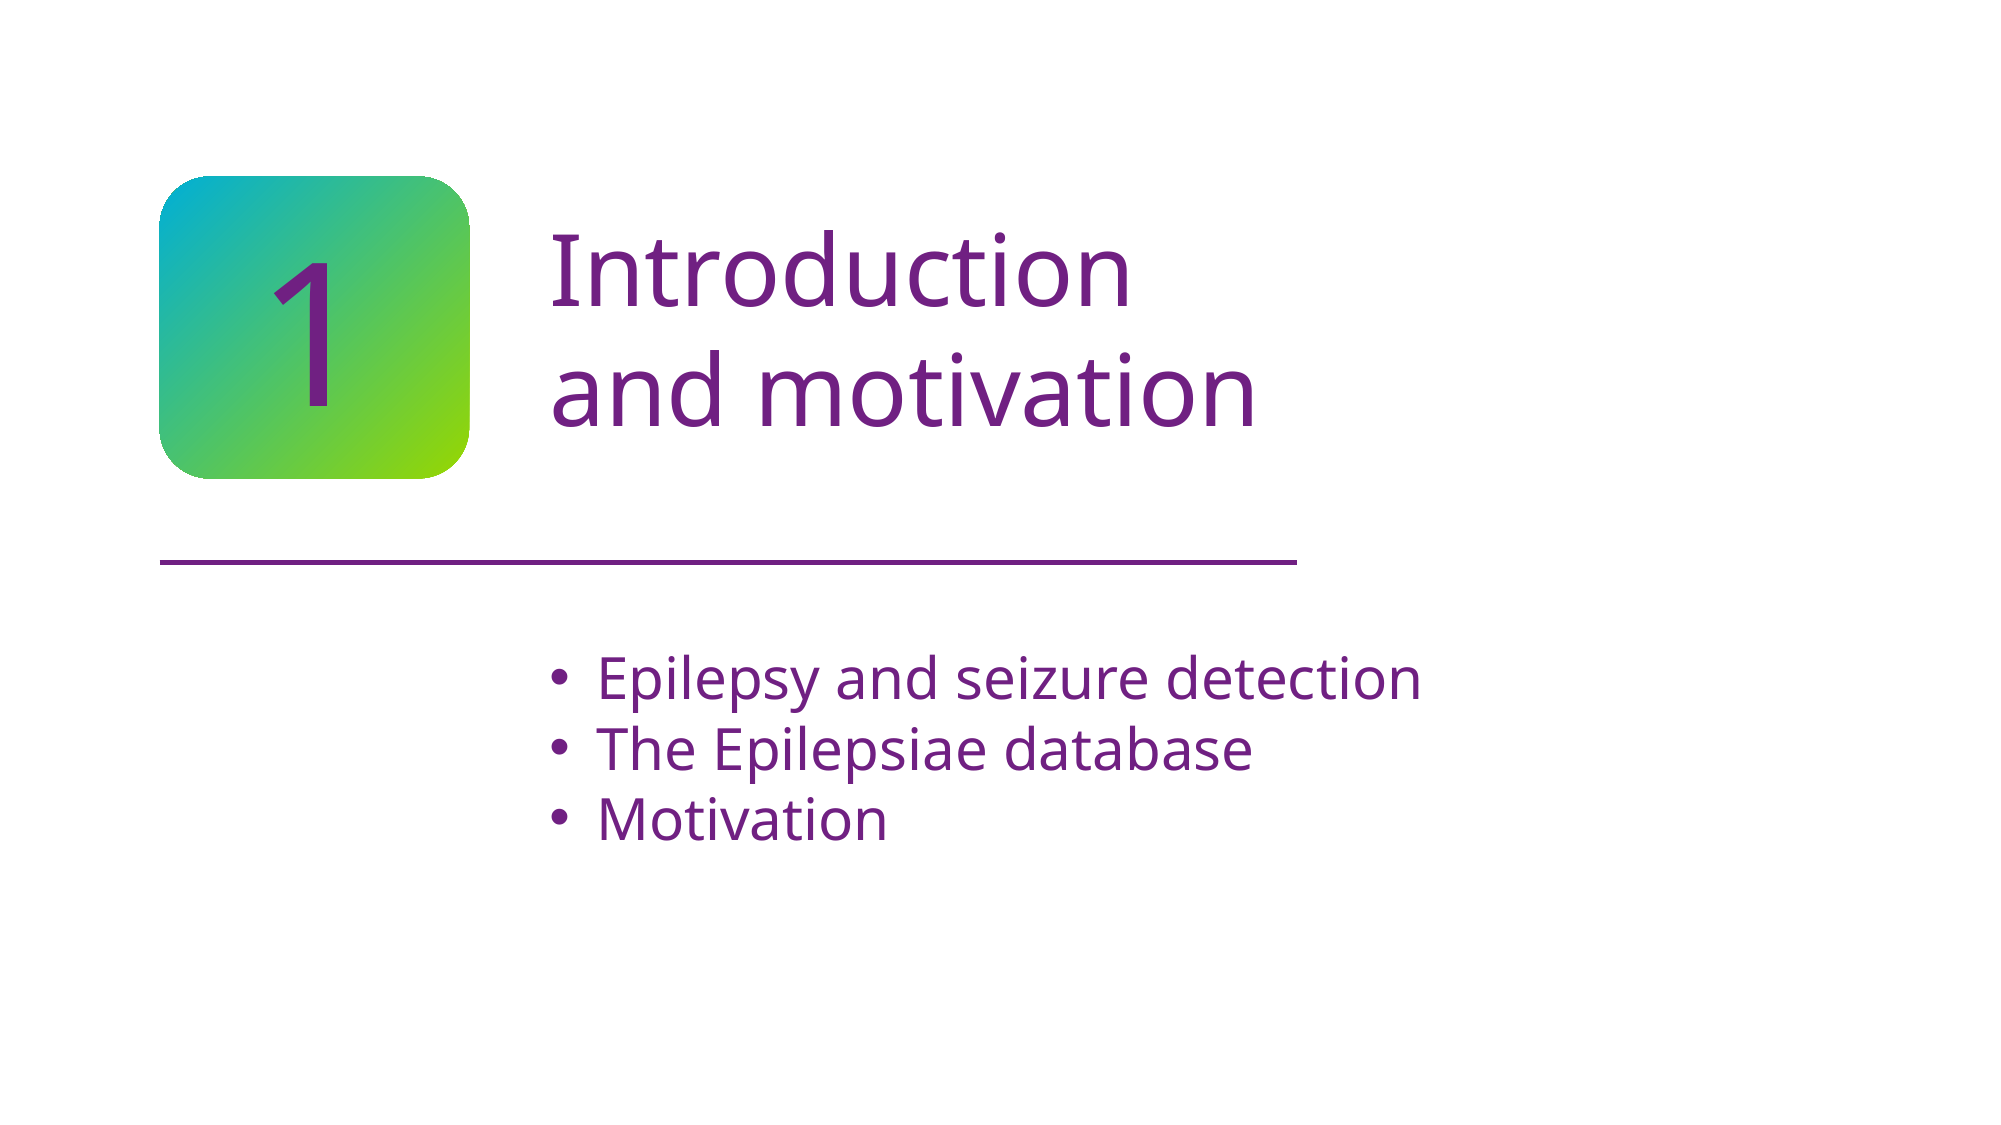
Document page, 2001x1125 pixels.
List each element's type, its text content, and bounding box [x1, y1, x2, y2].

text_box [159, 176, 1792, 563]
text_box Epilepsy and seizure detection The Epilepsiae database Motivation [534, 634, 1792, 859]
